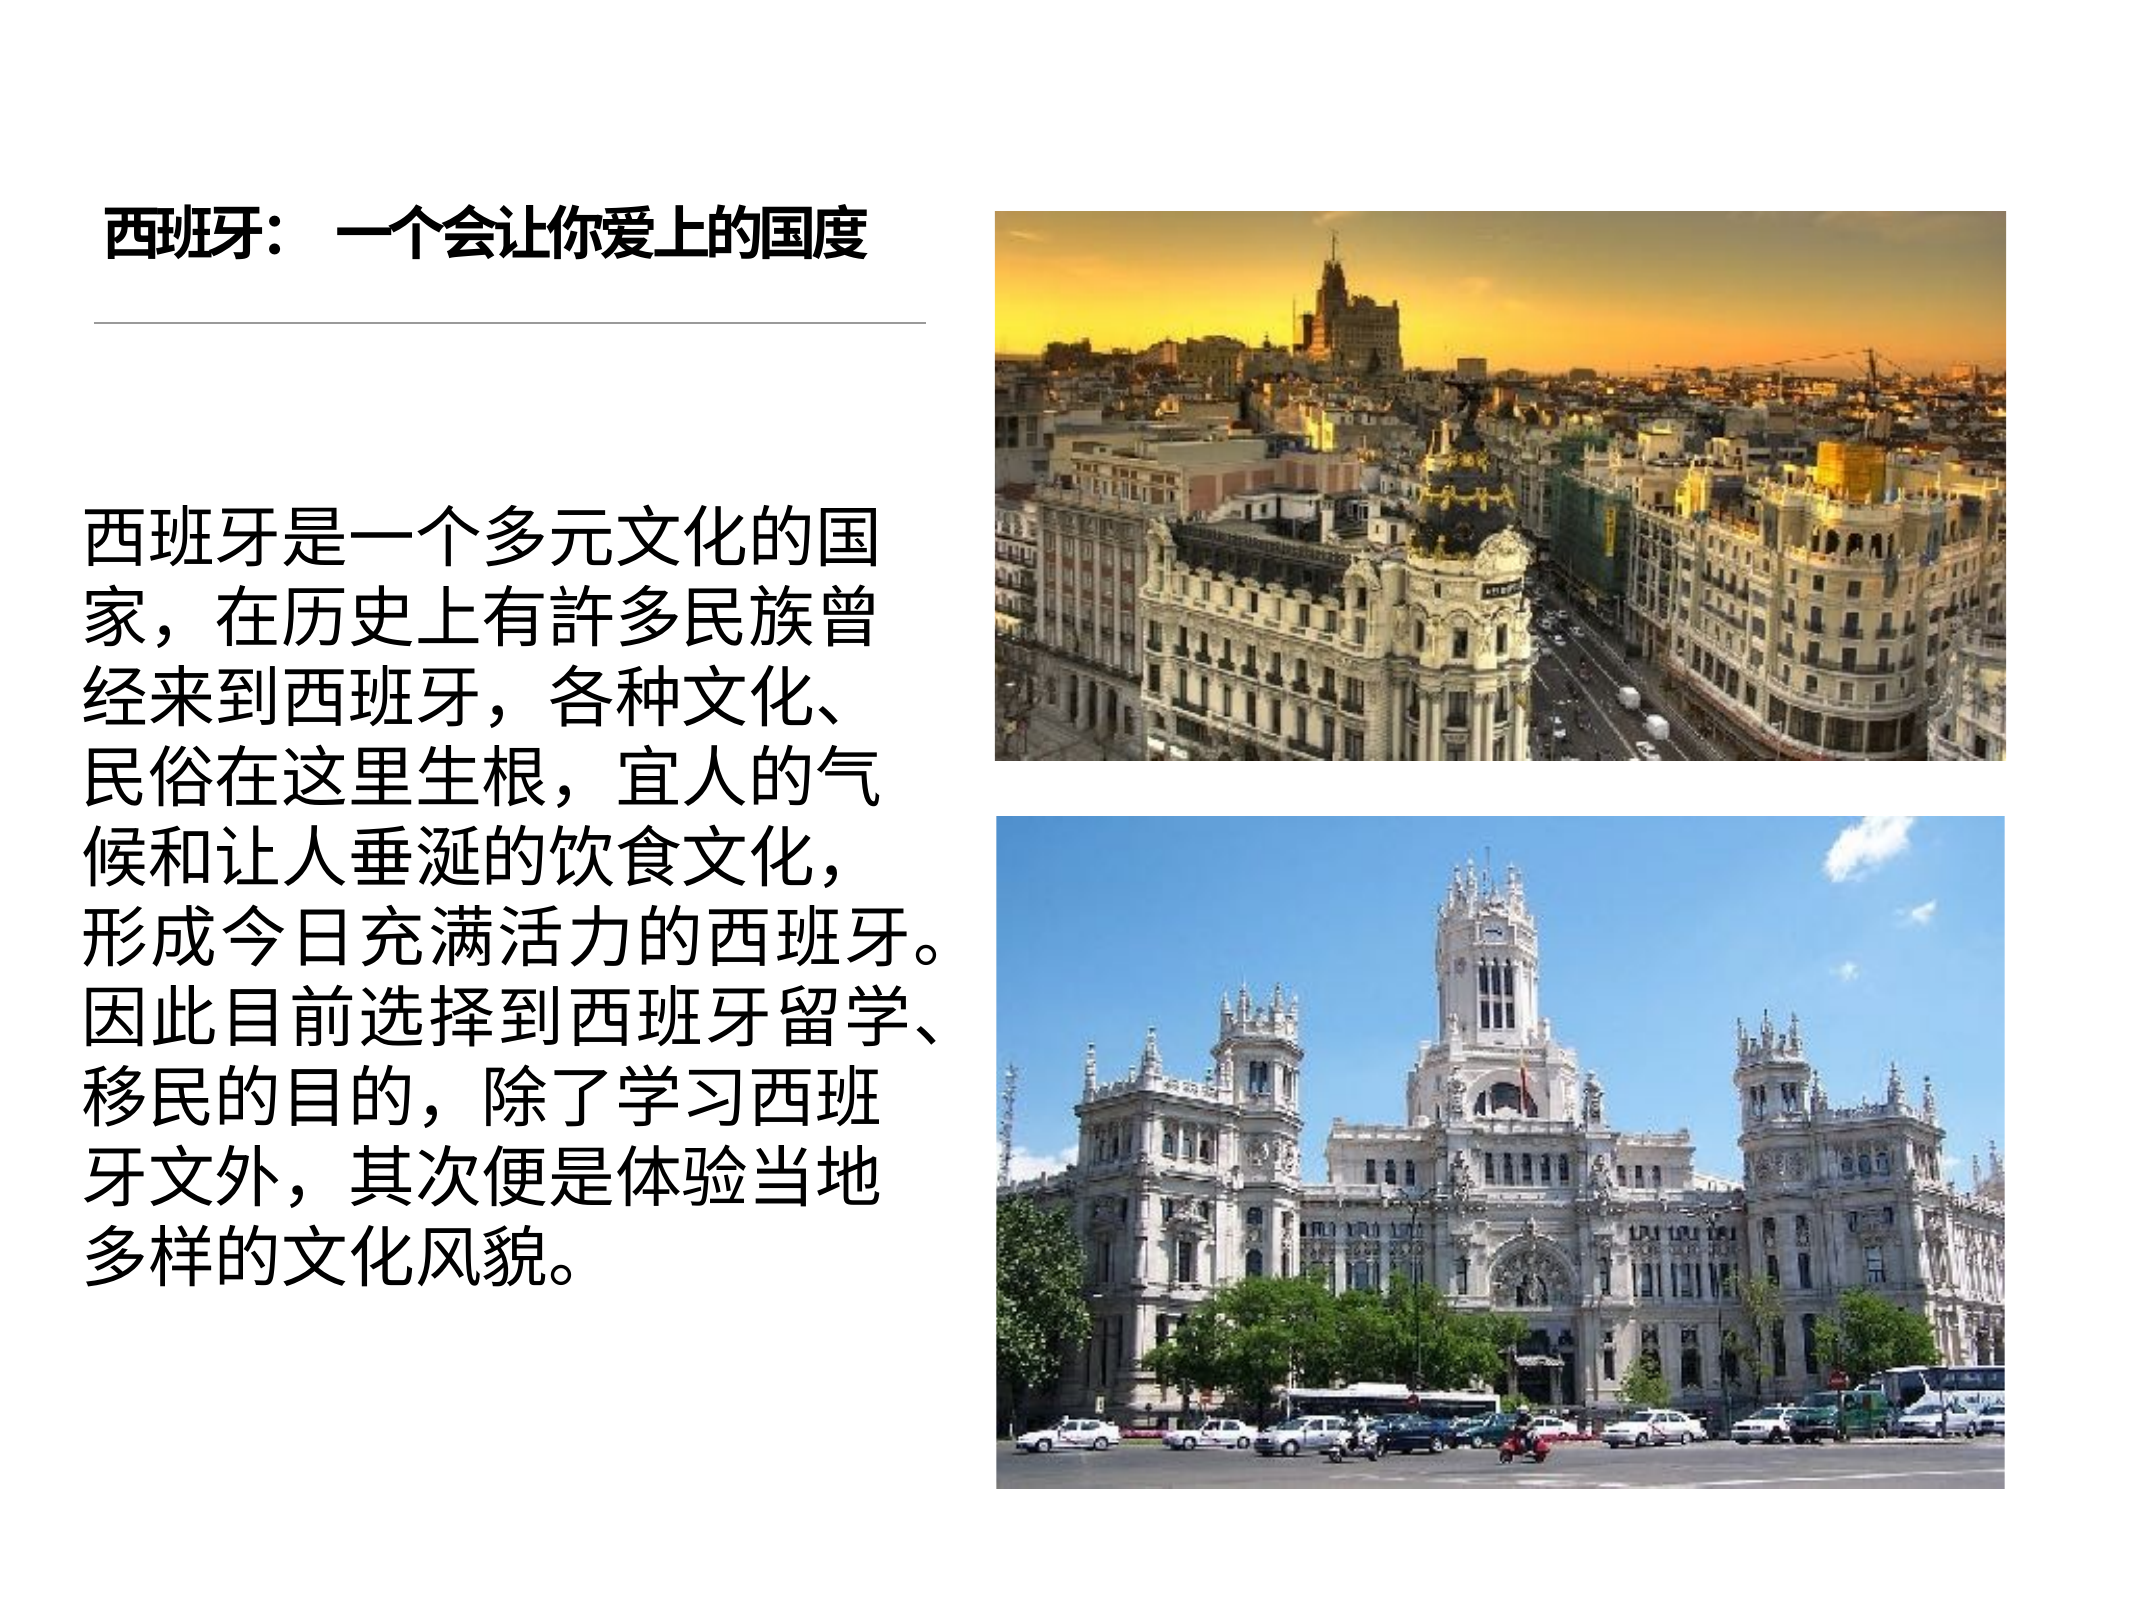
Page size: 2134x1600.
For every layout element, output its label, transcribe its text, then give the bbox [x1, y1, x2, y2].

text_box [996, 816, 2005, 1489]
text_box 西班⽛是⼀个多元⽂化的国 家，在历史上有許多民族曾 经来到西班⽛，各种⽂化、 民俗在这⾥⽣根，宜⼈的⽓ 候和让⼈垂涎的饮⾷⽂化， 形成今⽇充满活⼒的西班⽛。 因此⽬前选择到西班⽛留学、 移民的⽬的，除了学习西班 ⽛⽂外，其次便是体验当地 多样的⽂化风貌。 [66, 487, 930, 1302]
title 西班牙： 一个会让你爱上的国度 [99, 193, 902, 463]
text_box [994, 211, 2007, 761]
